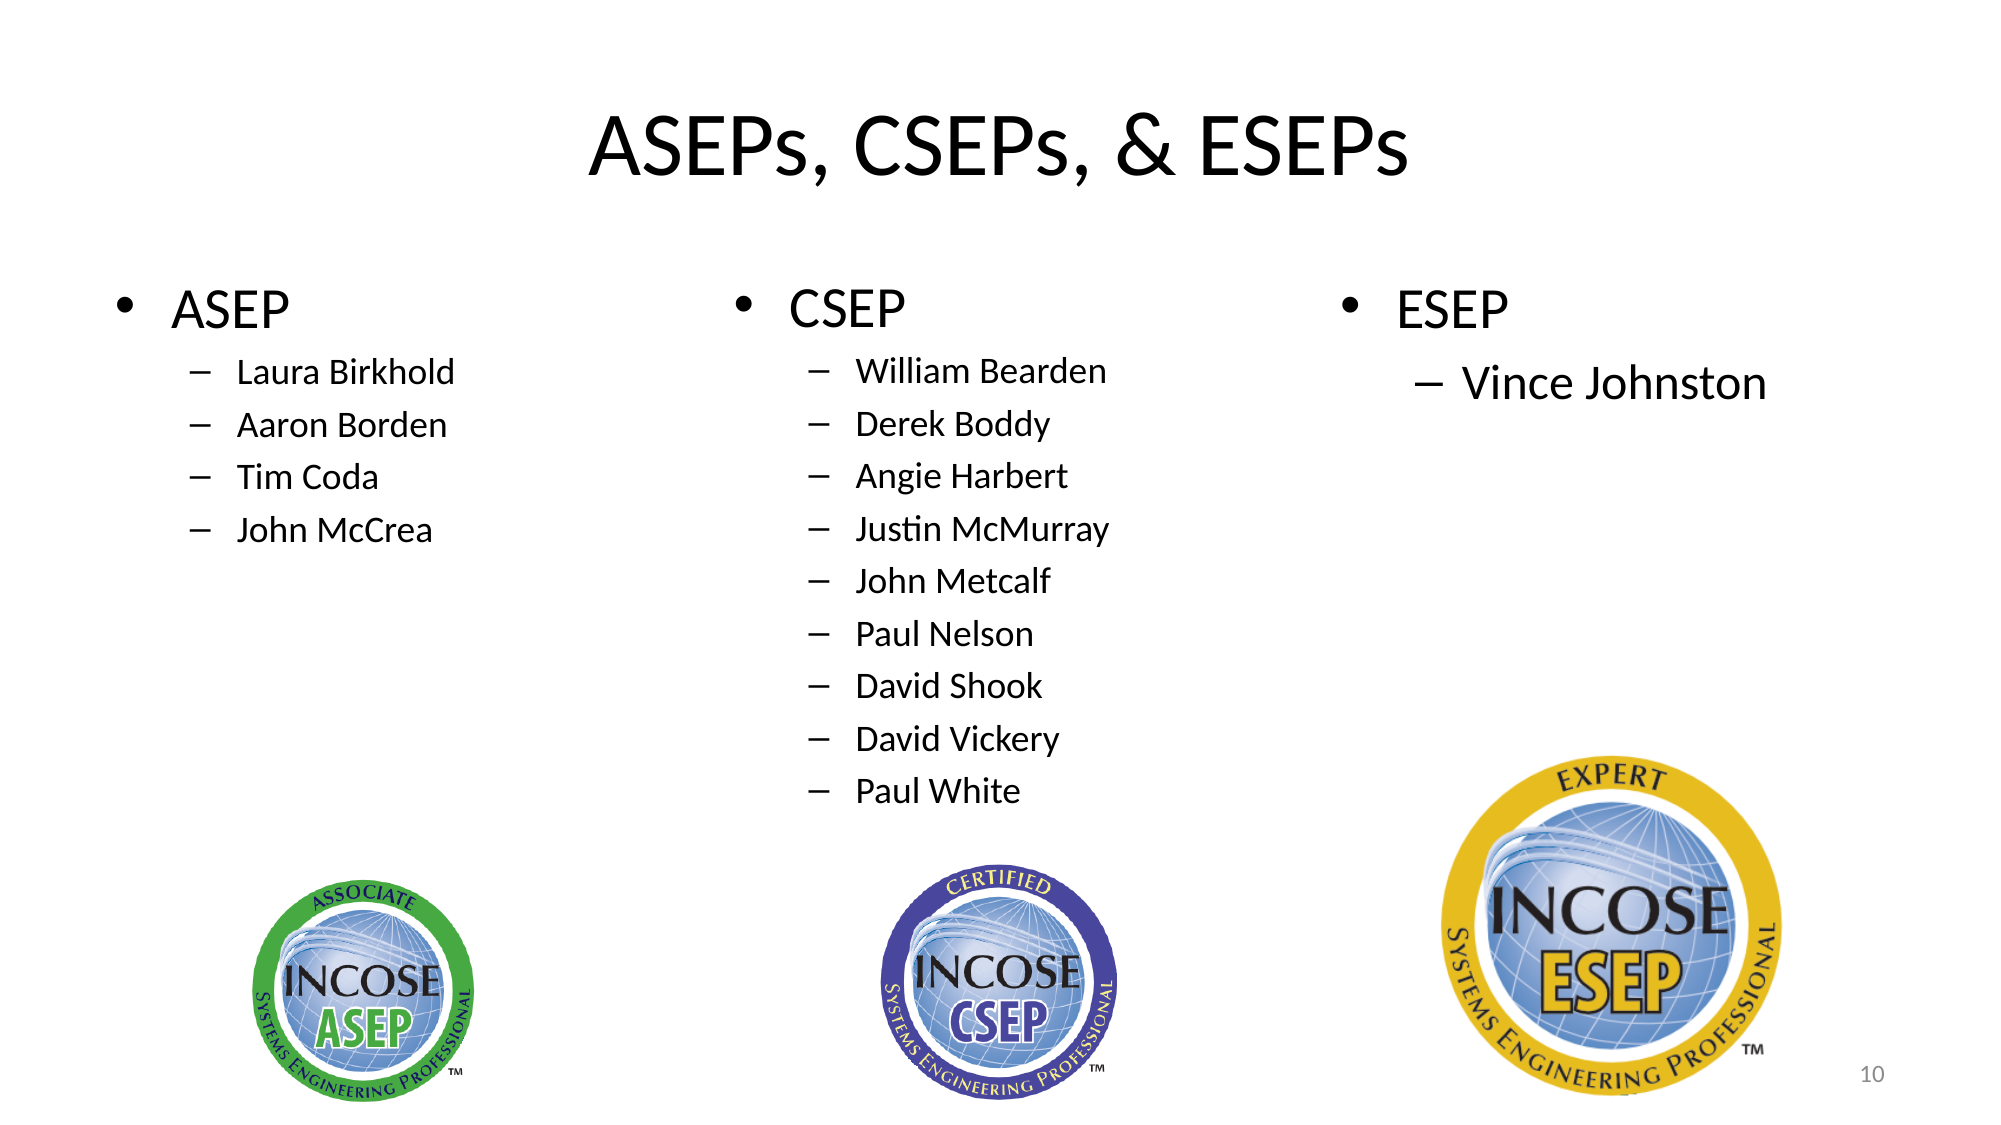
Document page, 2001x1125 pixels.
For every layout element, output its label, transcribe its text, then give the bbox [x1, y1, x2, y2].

picture [1414, 736, 1811, 1125]
slide_number 10 [1815, 1042, 1900, 1103]
picture [856, 843, 1144, 1125]
text_box CSEP William Bearden Derek Boddy Angie Harbert Justin McMurray John Metcalf Paul Nelson David Shook David Vickery Paul White [718, 261, 1282, 1004]
title ASEPs, CSEPs, & ESEPs [99, 45, 1900, 233]
list ESEP Vince Johnston [1325, 262, 1900, 1005]
picture [233, 862, 497, 1125]
list ASEP Laura Birkhold Aaron Borden Tim Coda John McCrea [99, 262, 638, 1005]
